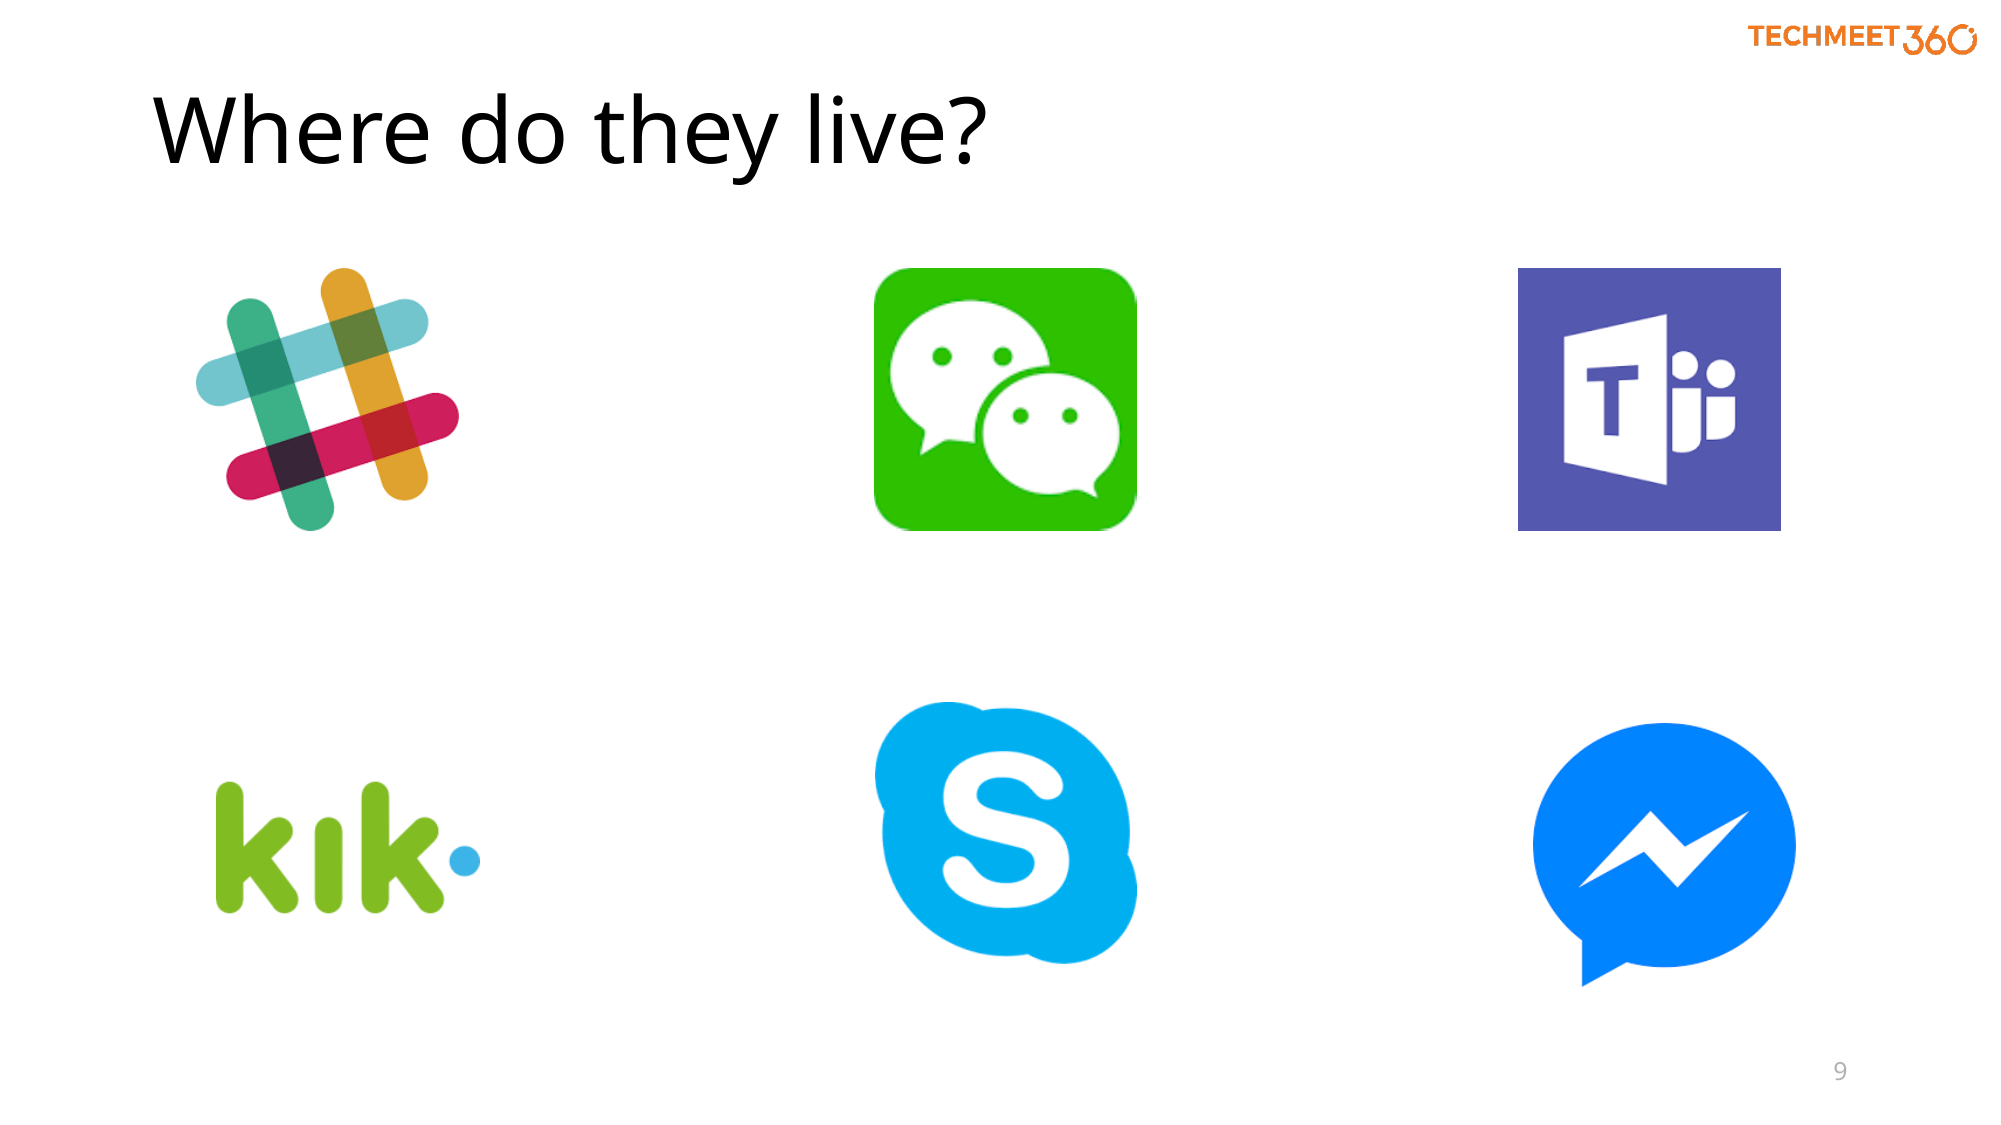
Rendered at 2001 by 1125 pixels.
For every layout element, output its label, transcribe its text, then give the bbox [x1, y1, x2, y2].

title Where do they live? [137, 59, 1863, 209]
picture [958, 702, 1137, 882]
picture [195, 268, 459, 531]
picture [875, 702, 938, 767]
picture [874, 268, 1137, 531]
slide_number 9 [1412, 1042, 1863, 1103]
picture [875, 784, 1060, 964]
picture [1517, 268, 1781, 531]
picture [943, 752, 1069, 908]
picture [216, 718, 480, 982]
picture [1532, 723, 1796, 987]
picture [1748, 24, 1977, 55]
picture [1068, 898, 1137, 964]
